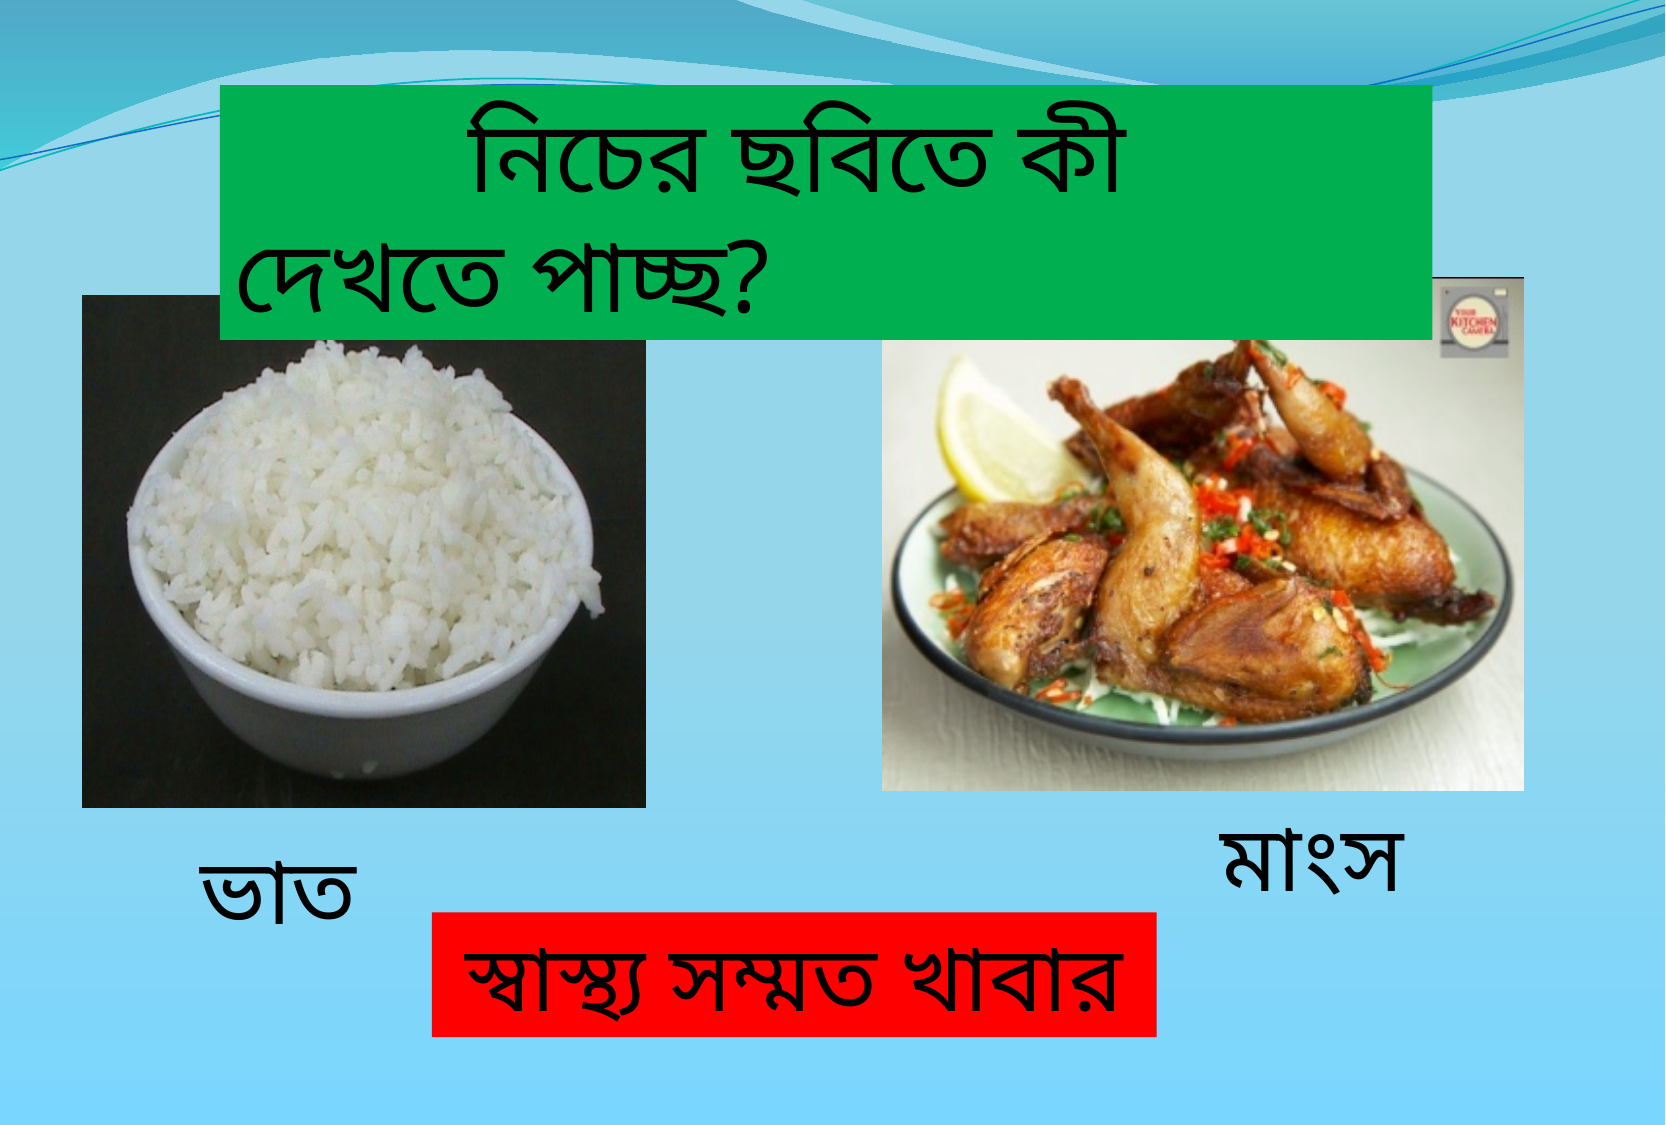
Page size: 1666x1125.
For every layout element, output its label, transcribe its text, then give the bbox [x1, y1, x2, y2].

text_box মাংস [1102, 802, 1523, 918]
picture [882, 277, 1524, 791]
table_cell আচার [1102, 798, 1523, 803]
text_box মূল্যায়ন [875, 278, 882, 340]
text_box নিচের ছবিতে কী দেখতে পাচ্ছ? [219, 85, 1433, 340]
picture [82, 295, 646, 809]
text_box মূল্যায়ন [646, 297, 652, 340]
text_box স্বাস্থ্য সম্মত খাবার [431, 912, 1157, 1038]
text_box ভাত [68, 825, 489, 951]
